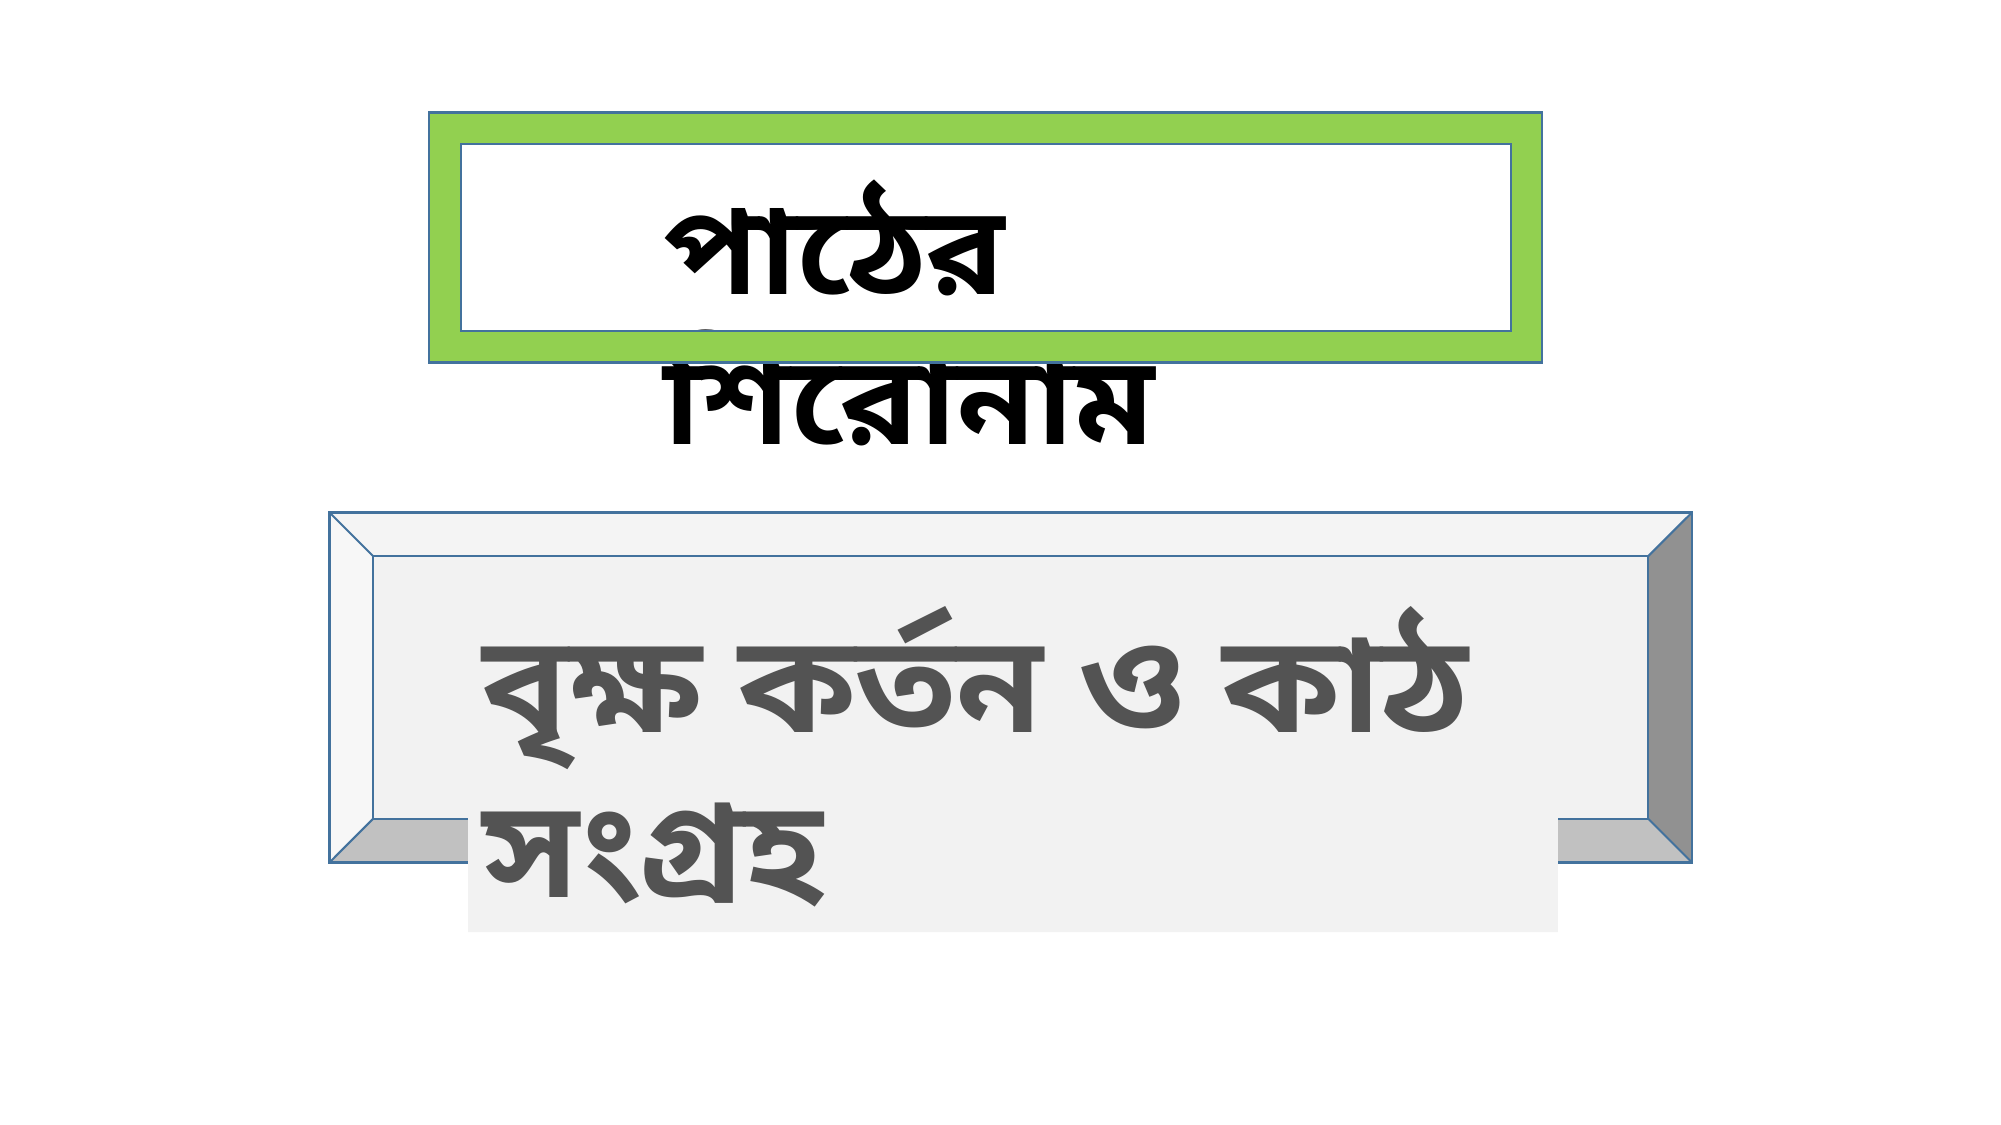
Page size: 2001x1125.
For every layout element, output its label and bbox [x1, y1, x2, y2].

text_box [329, 512, 1692, 863]
text_box [429, 112, 1542, 363]
